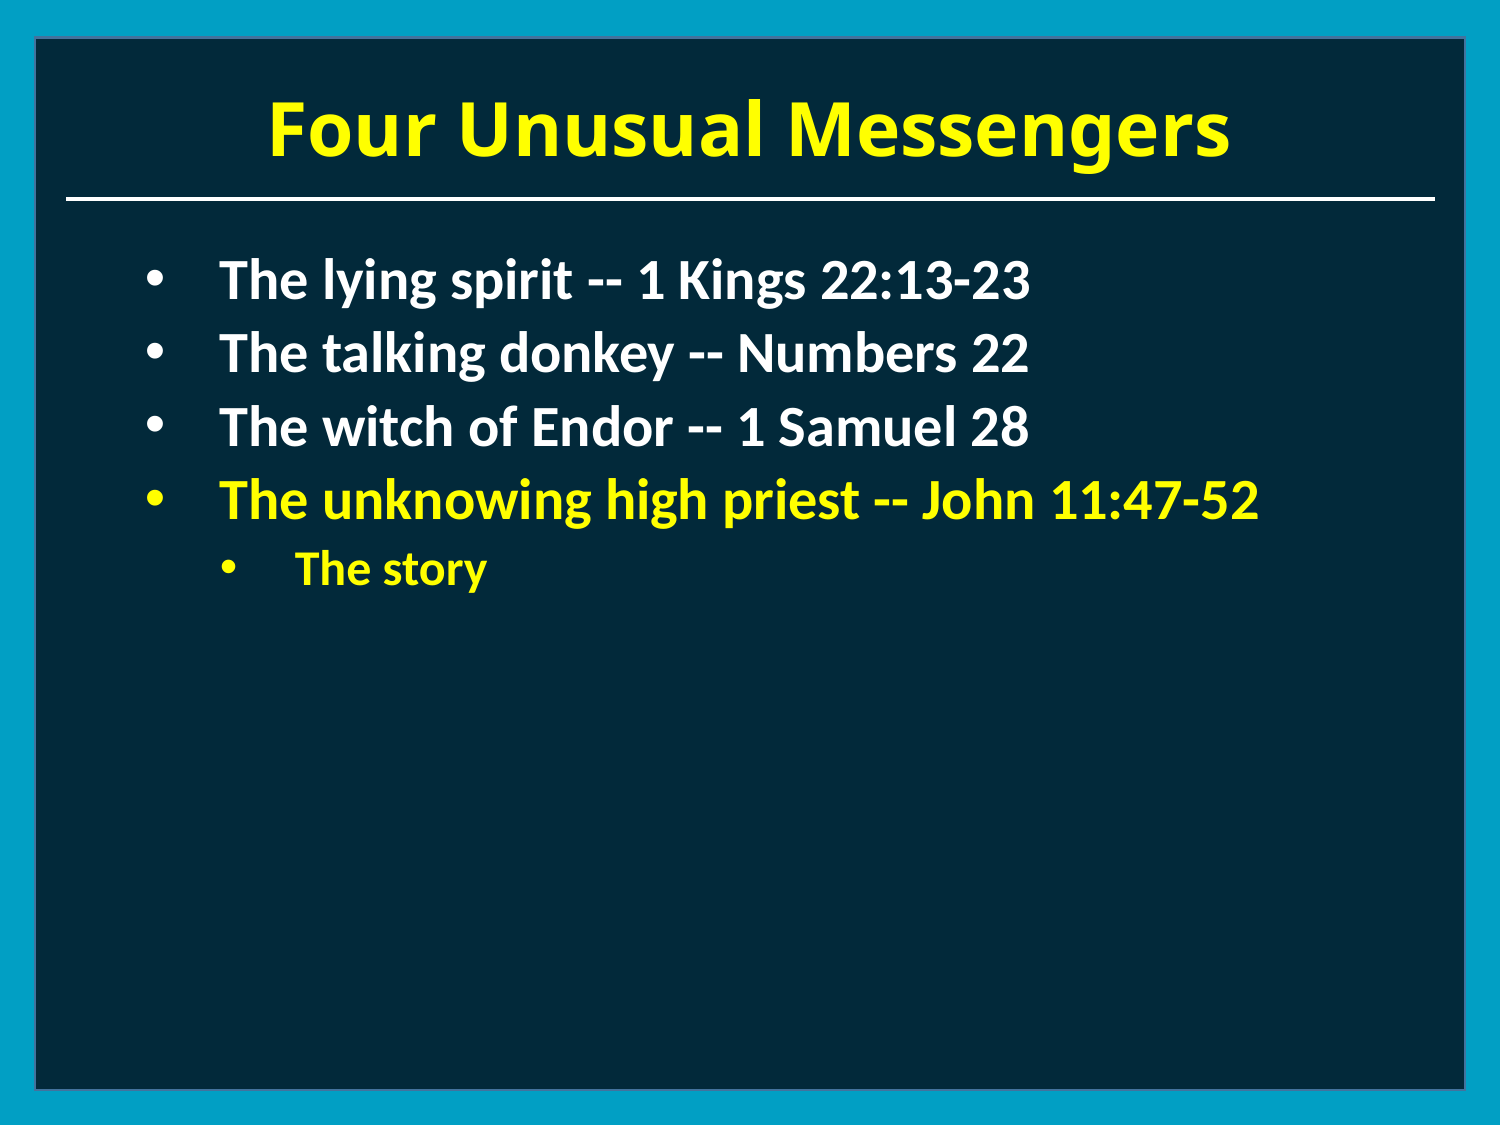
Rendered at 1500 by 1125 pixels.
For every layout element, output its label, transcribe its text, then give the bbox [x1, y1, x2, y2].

subtitle The lying spirit -- 1 Kings 22:13-23 The talking donkey -- Numbers 22 The witch of Endor -- 1 Samuel 28 The unknowing high priest -- John 11:47-52 The story [54, 241, 1446, 1067]
title Four Unusual Messengers [54, 66, 1445, 199]
